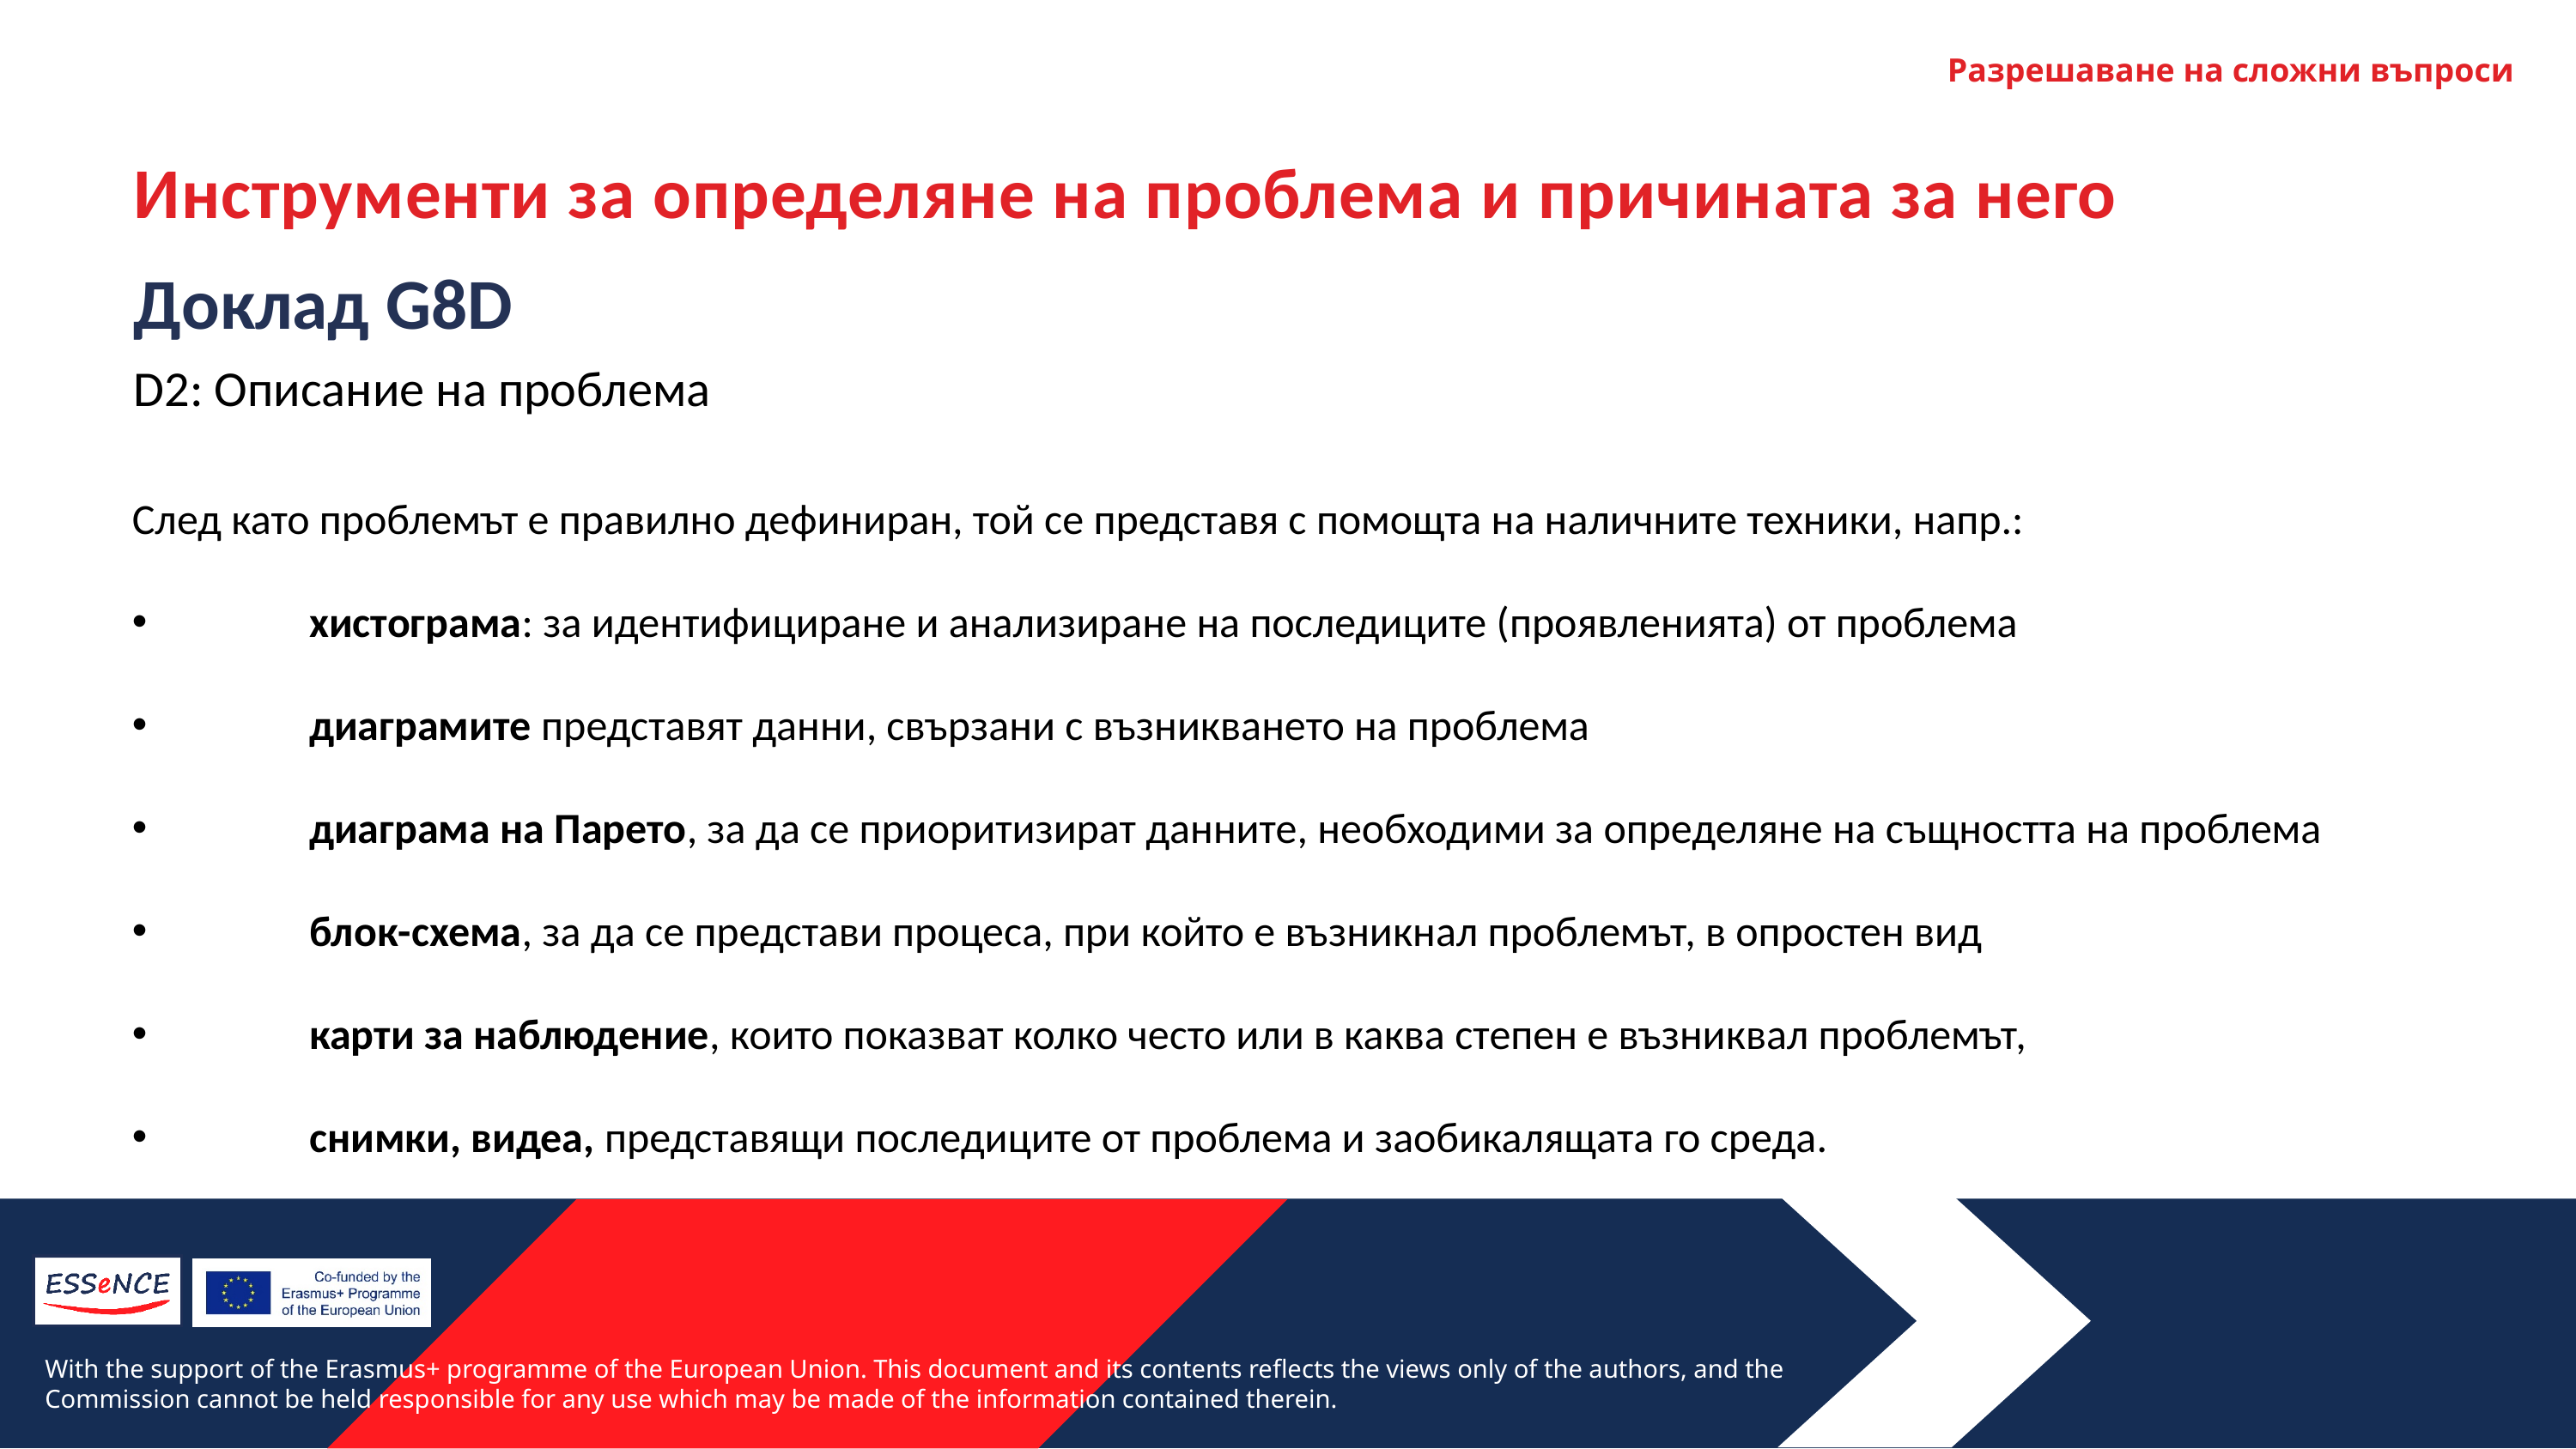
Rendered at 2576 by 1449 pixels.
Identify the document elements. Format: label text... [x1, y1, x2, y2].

text_box Инструменти за определяне на проблема и причината за него Доклад G8D D2: Описание на проблема След като проблемът е правилно дефиниран, той се представя с помощта на наличните техники, напр.: хистограма: за идентифициране и анализиране на последиците (проявленията) от проблема диаграмите представят данни, свързани с възникването на проблема диаграма на Парето, за да се приоритизират данните, необходими за определяне на същността на проблема блок-схема, за да се представи процеса, при който е възникнал проблемът, в опростен вид карти за наблюдение, които показват колко често или в каква степен е възниквал проблемът, снимки, видеа, представящи последиците от проблема и заобикалящата го среда. [131, 144, 2469, 1161]
text_box With the support of the Erasmus+ programme of the European Union. This document and its contents reflects the views only of the authors, and the Commission cannot be held responsible for any use which may be made of the information contained therein. [32, 1346, 1803, 1420]
picture [192, 1258, 431, 1328]
text_box Разрешаване на сложни въпроси [1158, 47, 2515, 88]
picture [32, 1254, 183, 1328]
